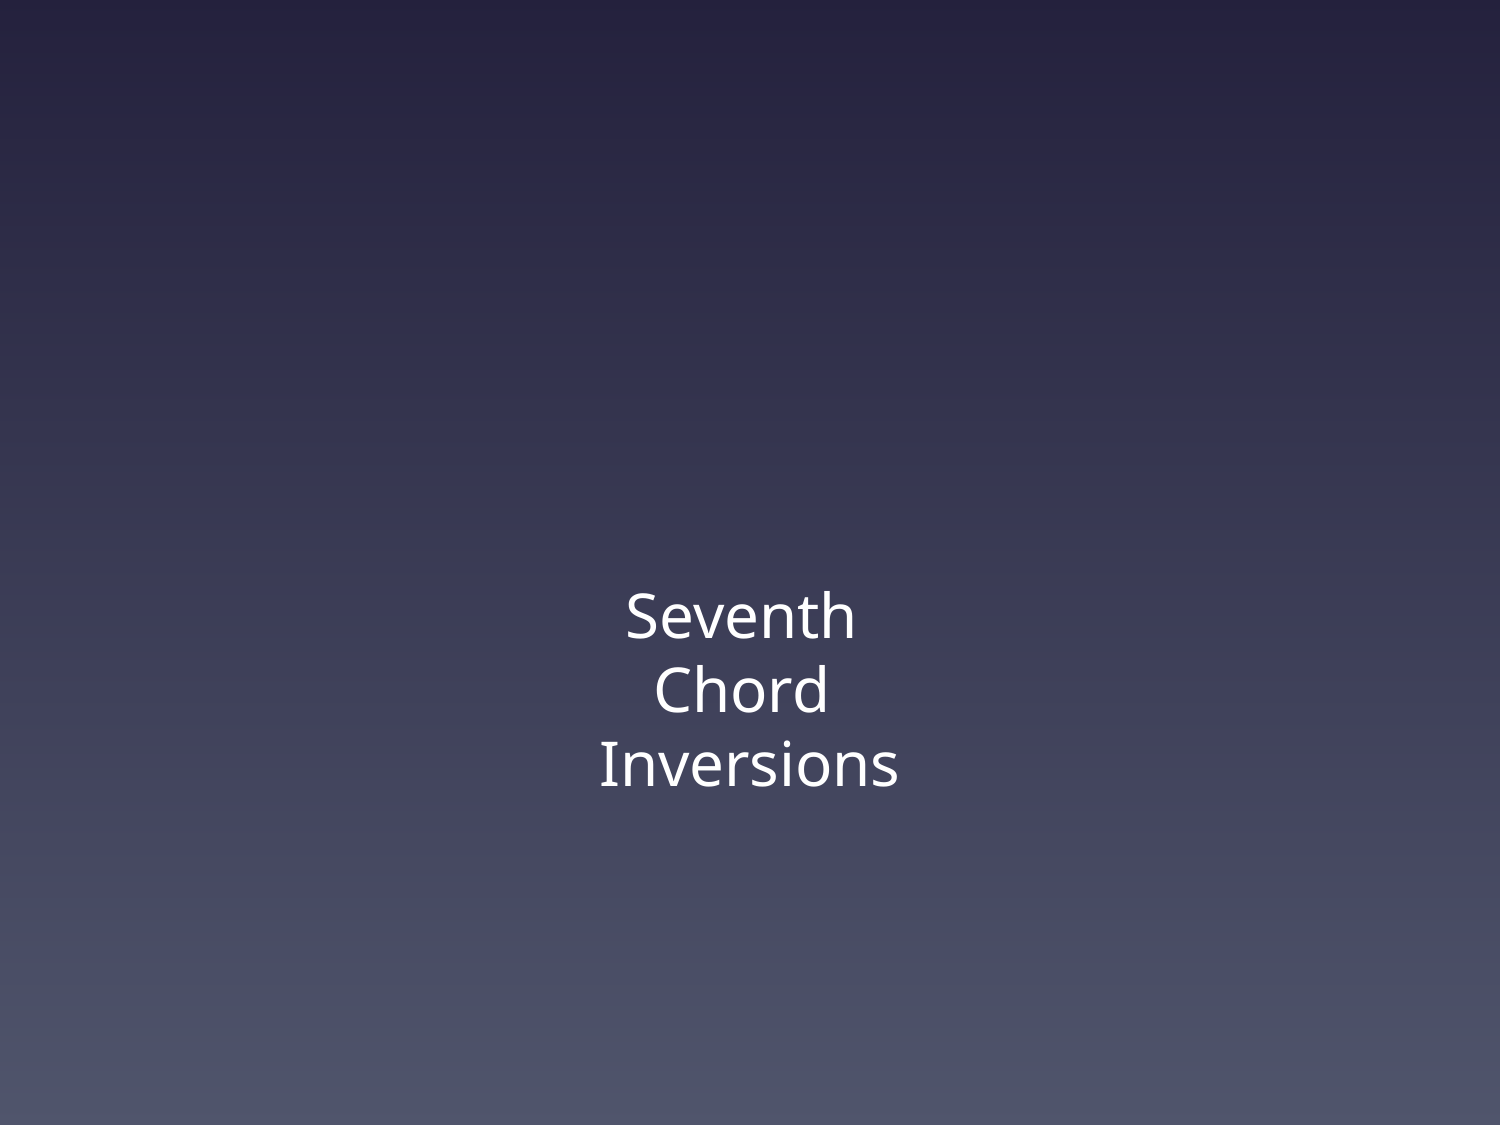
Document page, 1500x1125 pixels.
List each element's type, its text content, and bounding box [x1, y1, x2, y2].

title Seventh Chord Inversions [112, 565, 1388, 807]
